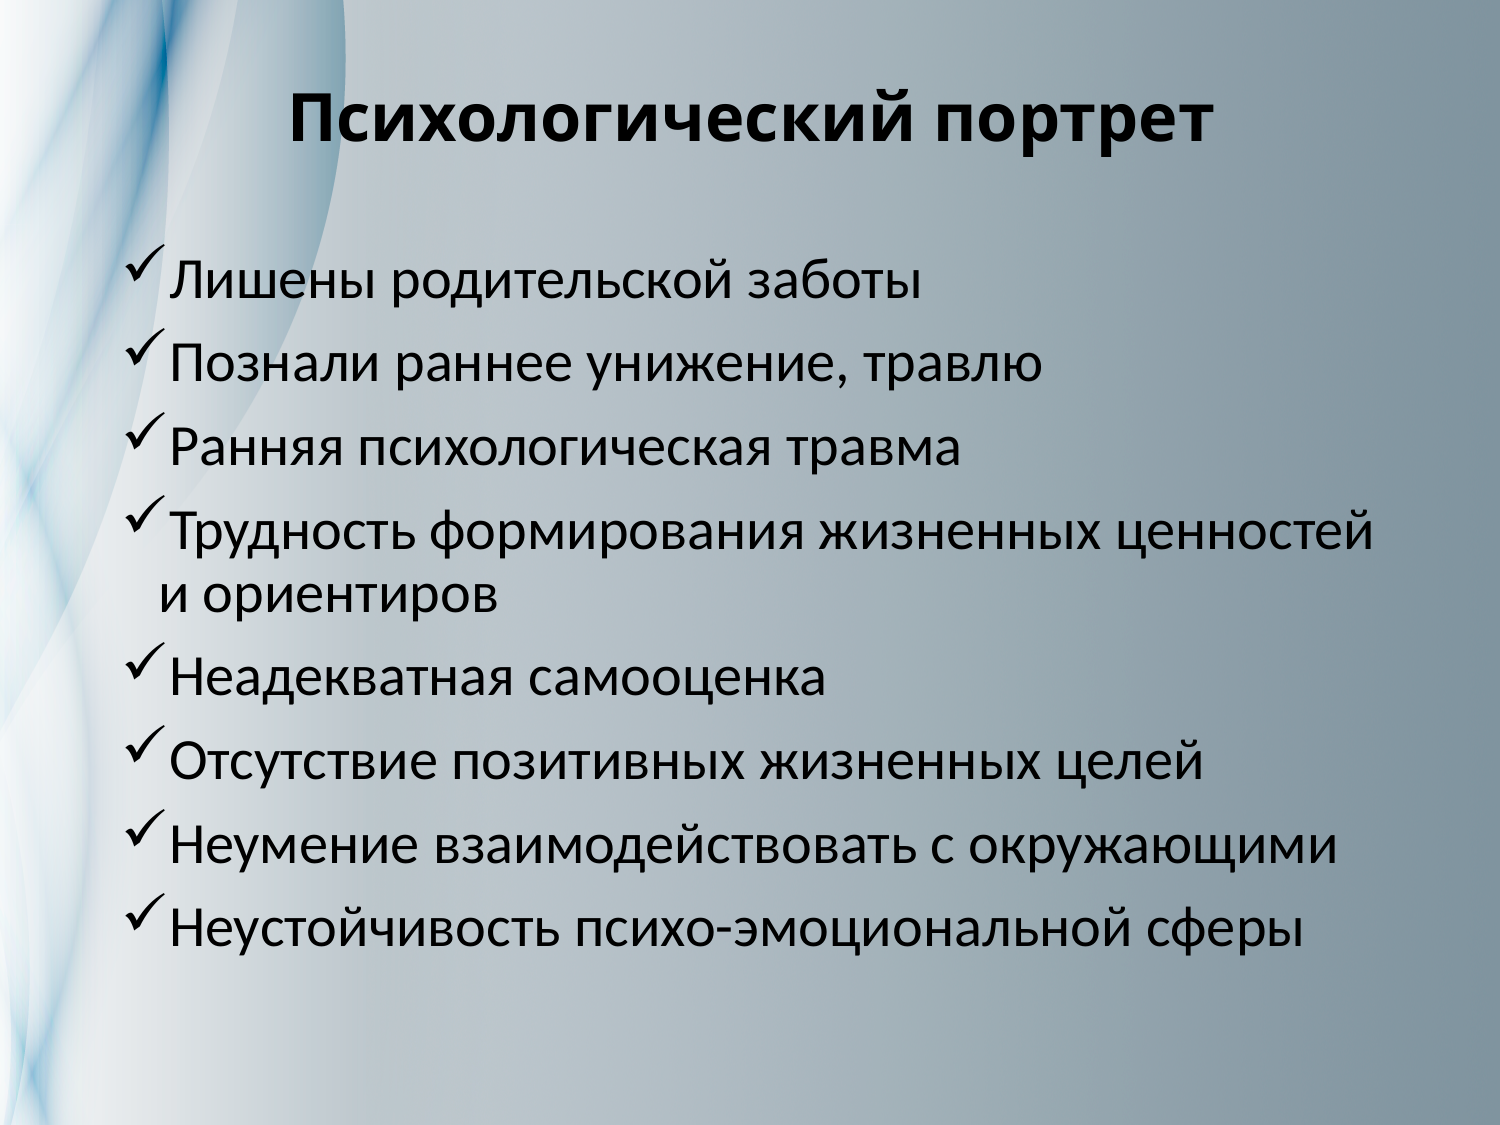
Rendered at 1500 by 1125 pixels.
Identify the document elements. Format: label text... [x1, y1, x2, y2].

title Психологический портрет [108, 40, 1395, 201]
list Лишены родительской заботы Познали раннее унижение, травлю Ранняя психологическая травма Трудность формирования жизненных ценностей и ориентиров Неадекватная самооценка Отсутствие позитивных жизненных целей Неумение взаимодействовать с окружающими Неустойчивость психо-эмоциональной сферы [105, 240, 1397, 1014]
picture [0, 0, 1500, 1125]
